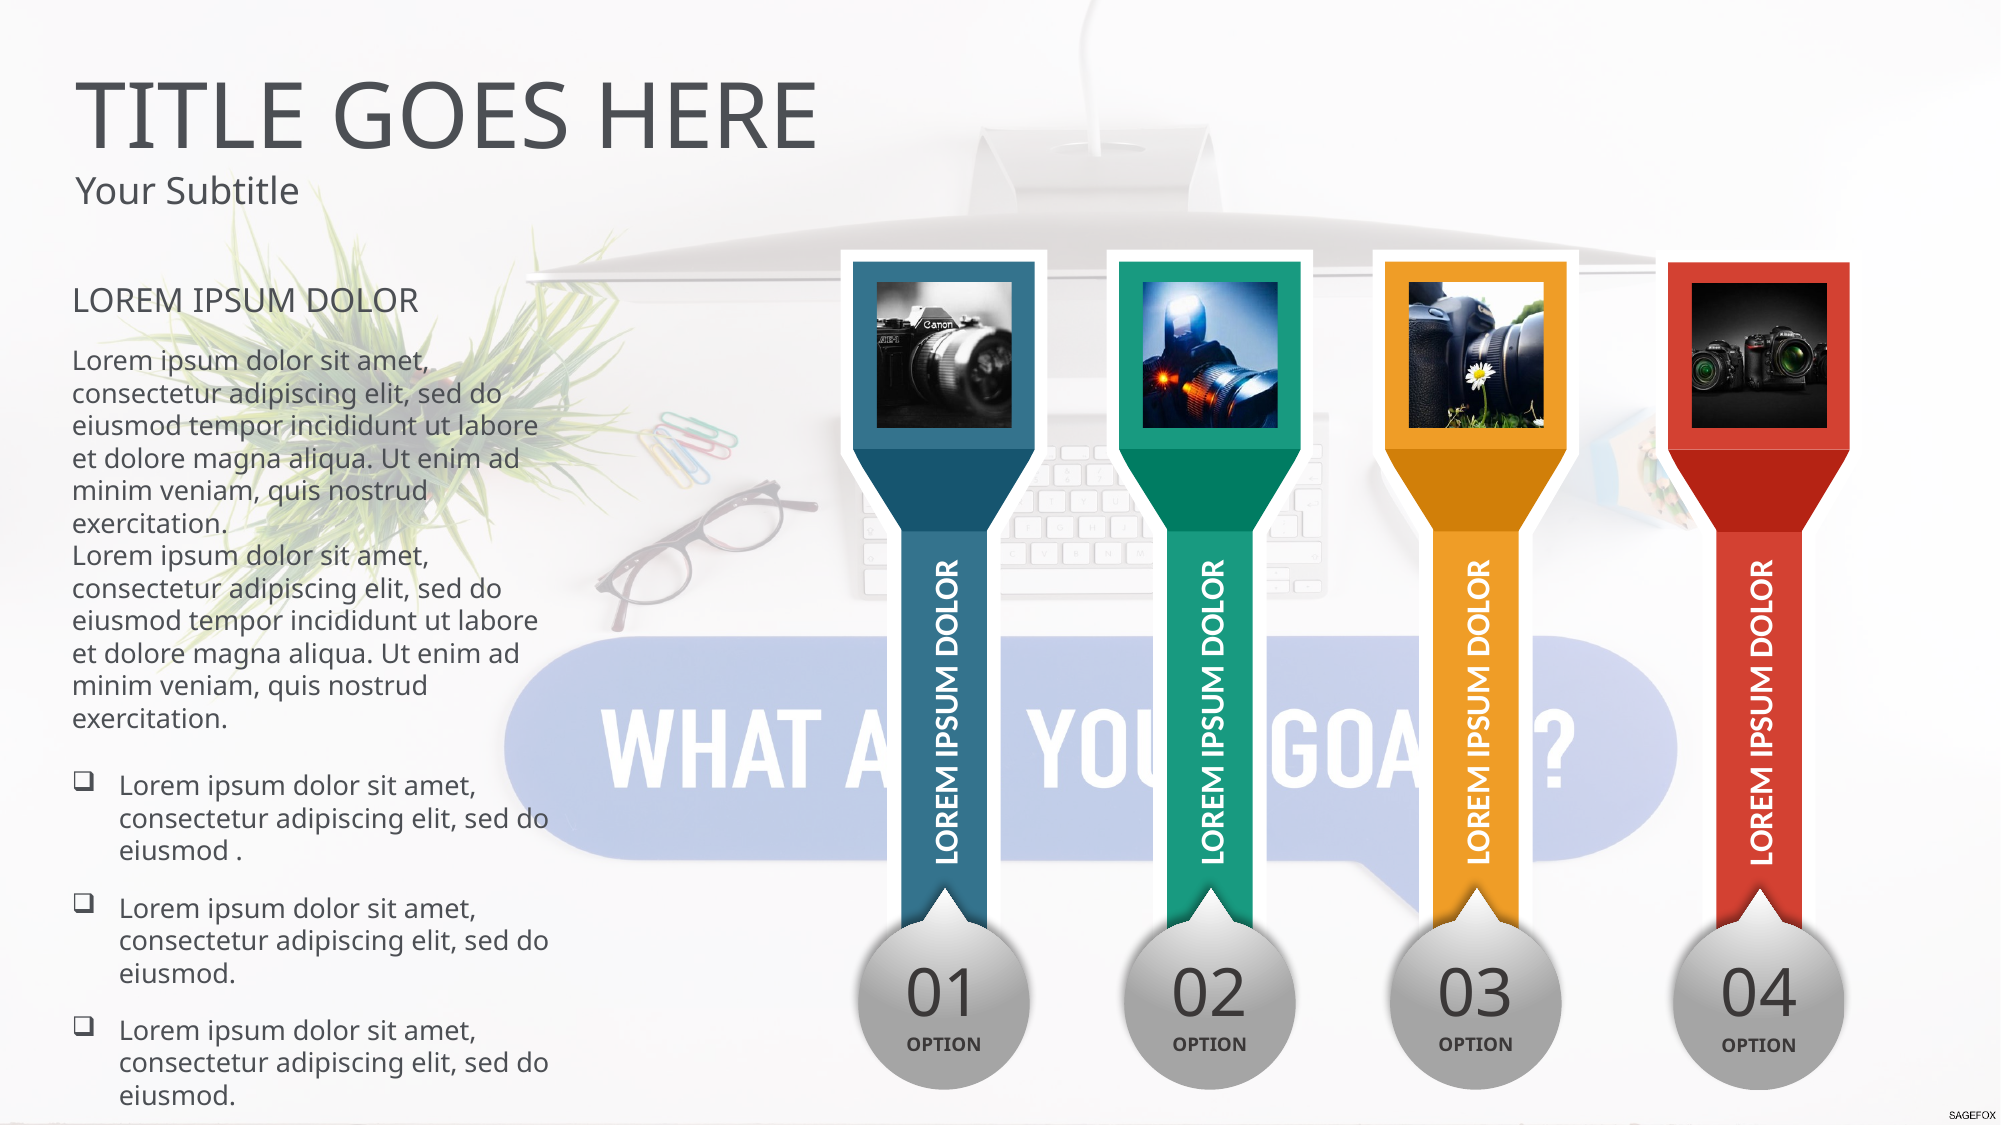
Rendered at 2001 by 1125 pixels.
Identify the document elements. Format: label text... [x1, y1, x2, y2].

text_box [1372, 249, 1580, 1090]
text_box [1106, 249, 1314, 1090]
text_box LOREM IPSUM DOLOR Lorem ipsum dolor sit amet, consectetur adipiscing elit, sed do eiusmod tempor incididunt ut labore et dolore magna aliqua. Ut enim ad minim veniam, quis nostrud exercitation. Lorem ipsum dolor sit amet, consectetur adipiscing elit, sed do eiusmod tempor incididunt ut labore et dolore magna aliqua. Ut enim ad minim veniam, quis nostrud exercitation. Lorem ipsum dolor sit amet, consectetur adipiscing elit, sed do eiusmod . Lorem ipsum dolor sit amet, consectetur adipiscing elit, sed do eiusmod. Lorem ipsum dolor sit amet, consectetur adipiscing elit, sed do eiusmod. [57, 271, 575, 1119]
text_box TITLE GOES HERE Your Subtitle [60, 49, 1036, 220]
picture [1925, 0, 2001, 1125]
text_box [840, 249, 1048, 1090]
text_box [1655, 250, 1863, 1091]
